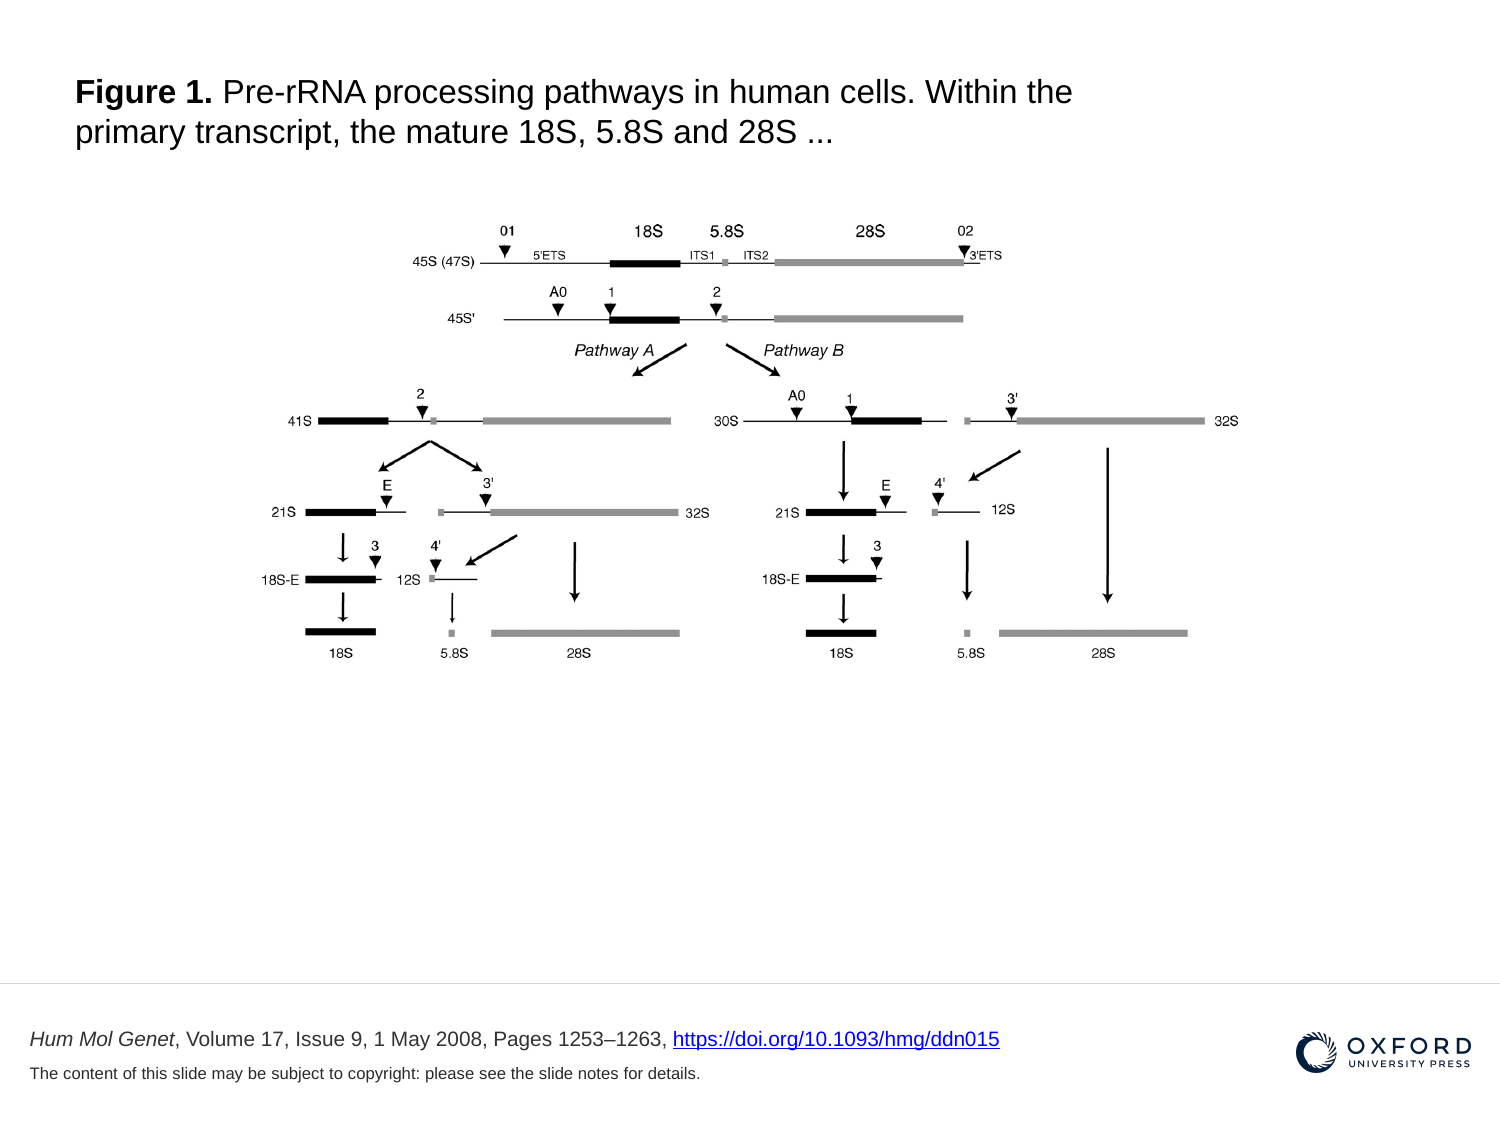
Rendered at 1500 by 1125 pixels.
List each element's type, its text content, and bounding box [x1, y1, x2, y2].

picture [262, 224, 1238, 658]
title Figure 1. Pre-rRNA processing pathways in human cells. Within the primary transcript, the mature 18S, 5.8S and 28S ... [75, 69, 1078, 171]
footer Hum Mol Genet, Volume 17, Issue 9, 1 May 2008, Pages 1253–1263, https://doi.org/10.1093/hmg/ddn015 The content of this slide may be subject to copyright: please see the slide notes for details. [0, 983, 1260, 1125]
picture [1296, 1032, 1471, 1073]
